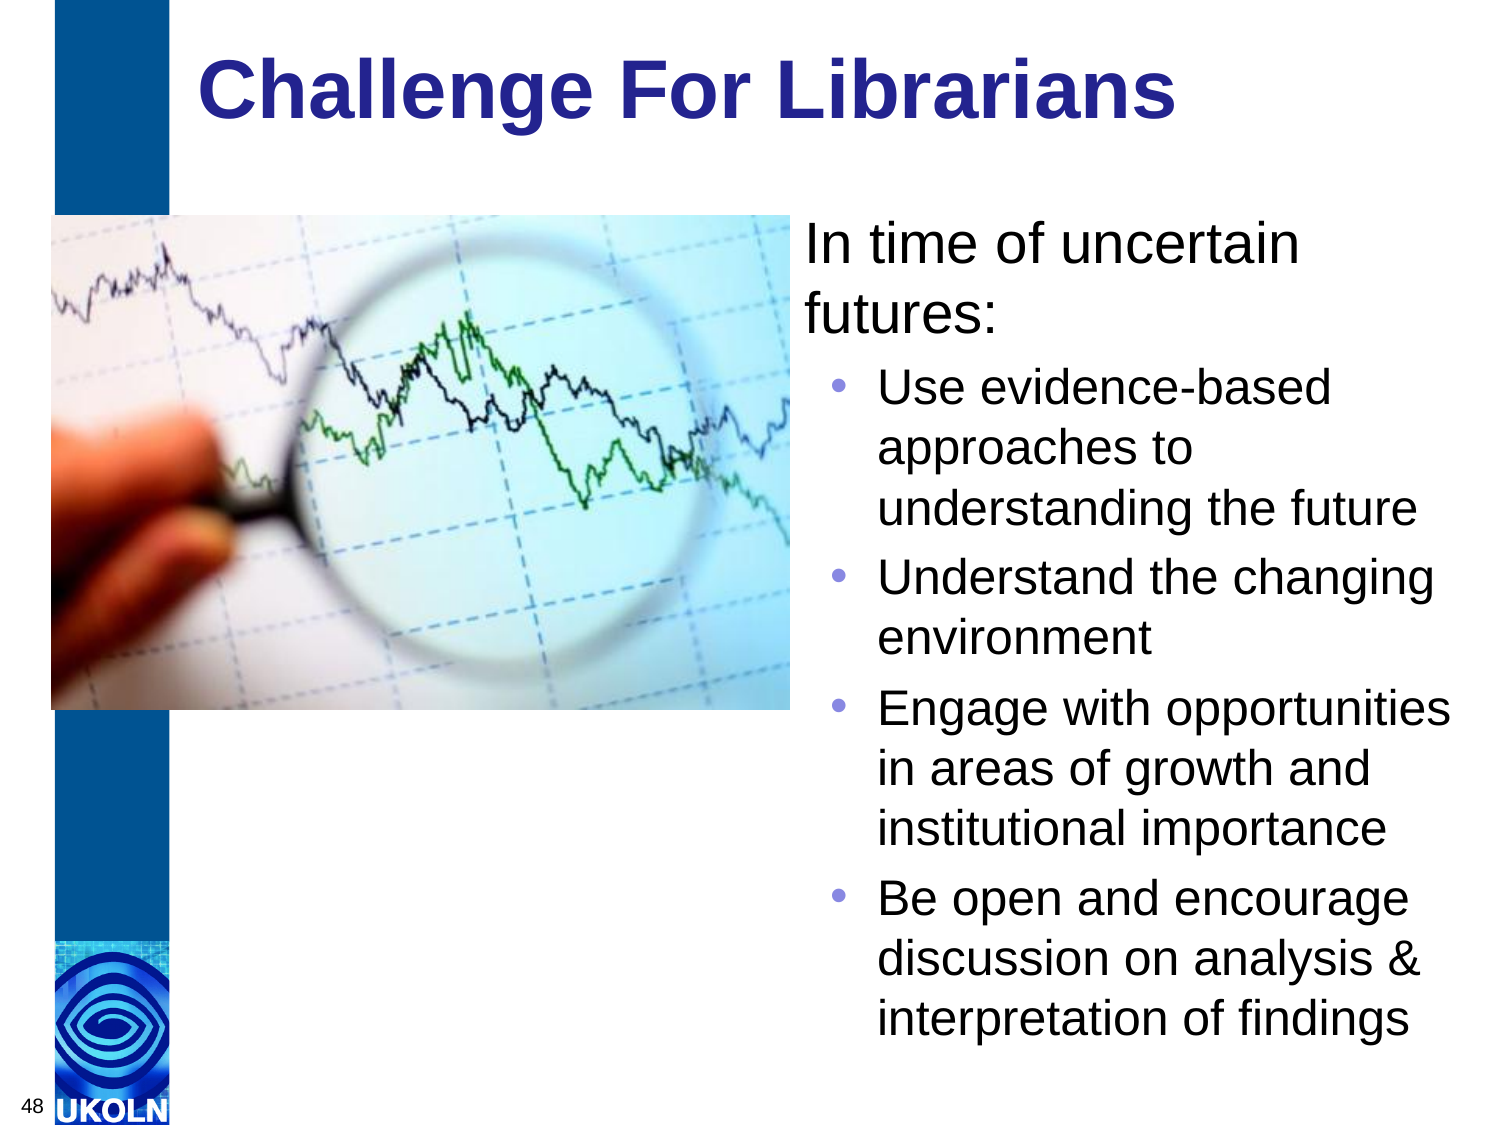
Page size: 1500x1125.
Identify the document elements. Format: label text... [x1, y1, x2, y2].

title Challenge For Librarians [182, 27, 1458, 146]
list In time of uncertain futures: Use evidence-based approaches to understanding the future Understand the changing environment Engage with opportunities in areas of growth and institutional importance Be open and encourage discussion on analysis & interpretation of findings [789, 197, 1500, 1125]
picture [54, 941, 170, 1125]
picture [50, 215, 790, 710]
slide_number 48 [0, 1085, 60, 1125]
